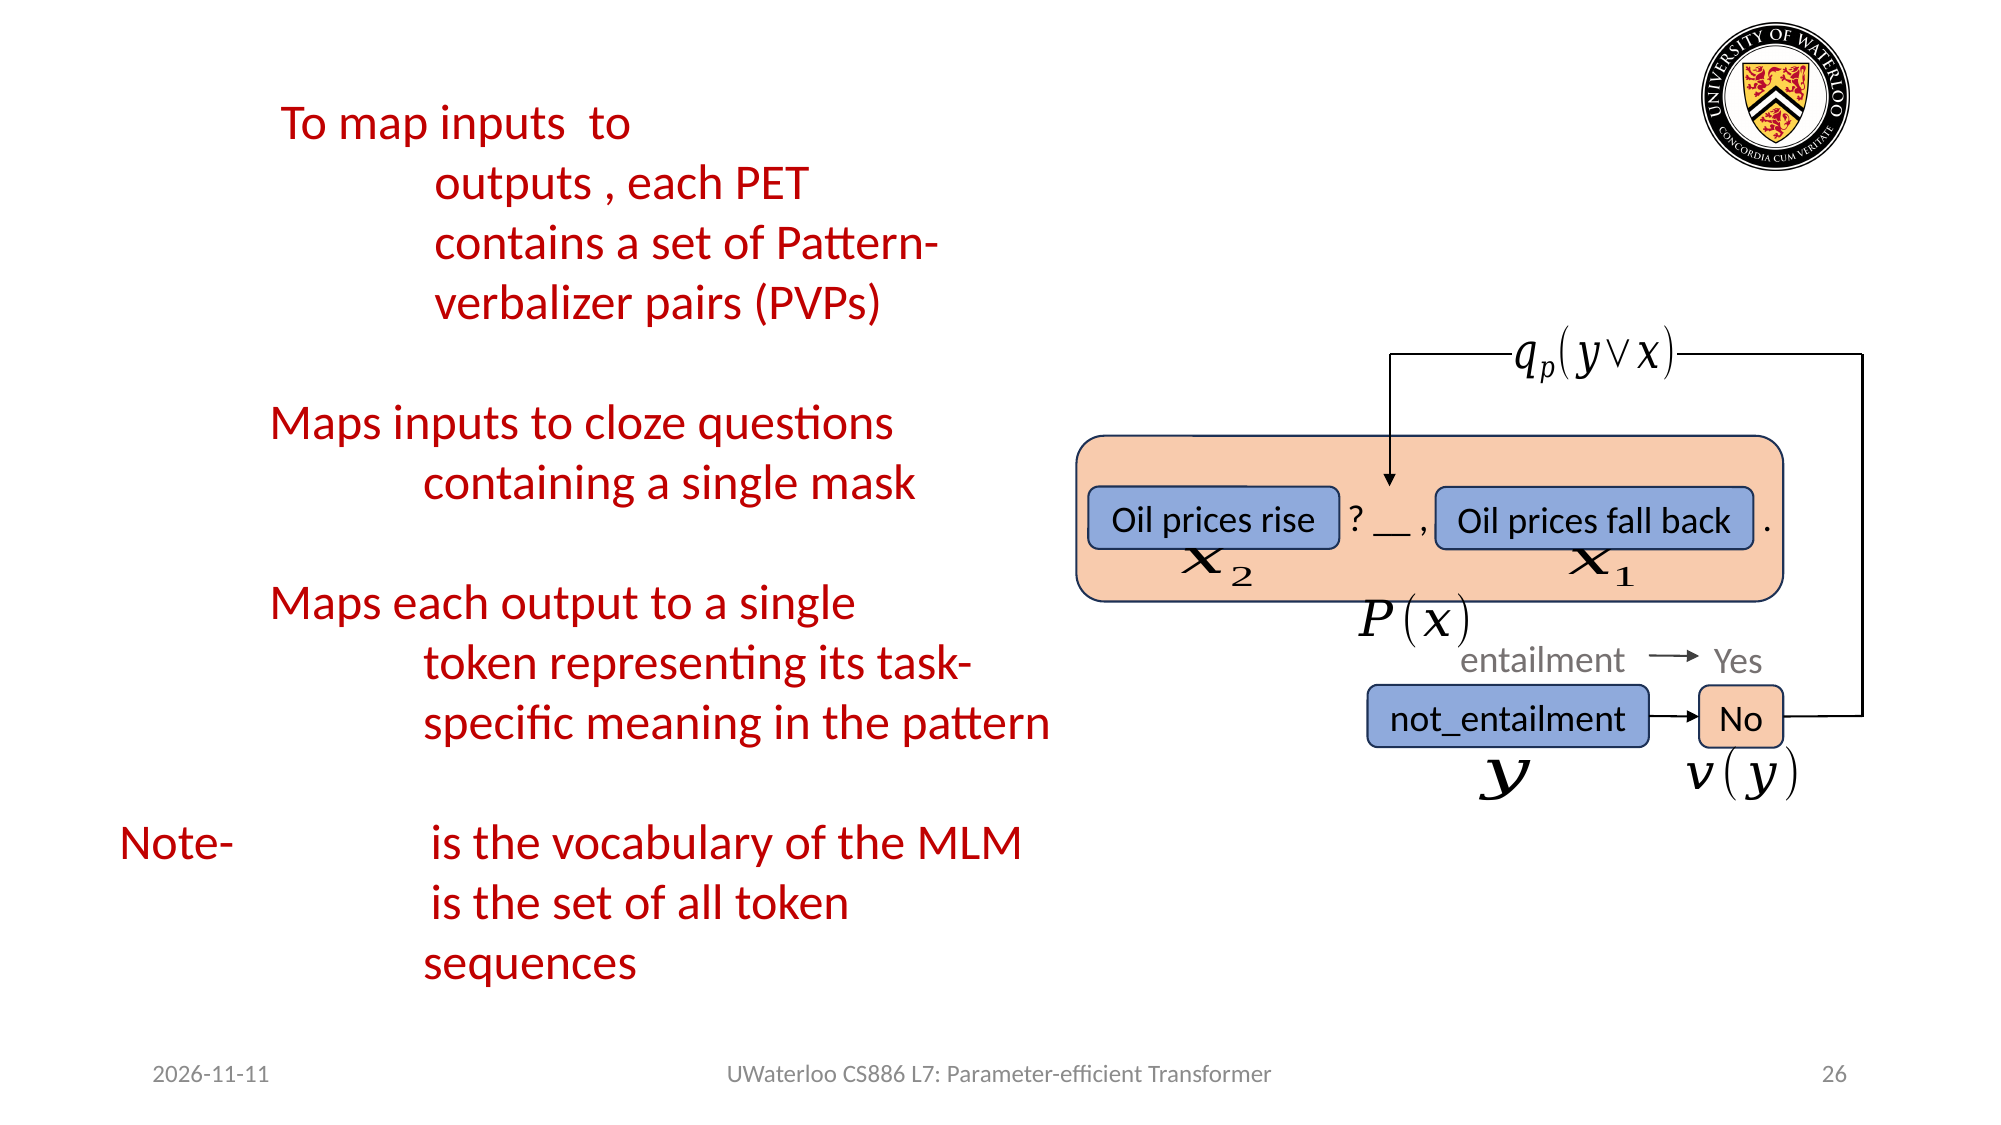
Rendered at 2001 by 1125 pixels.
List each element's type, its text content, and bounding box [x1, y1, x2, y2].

footer UWaterloo CS886 L7: Parameter-efficient Transformer [662, 1042, 1338, 1103]
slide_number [137, 1042, 588, 1103]
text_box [1076, 321, 1863, 804]
slide_number 26 [1412, 1042, 1863, 1103]
picture [1701, 22, 1850, 171]
